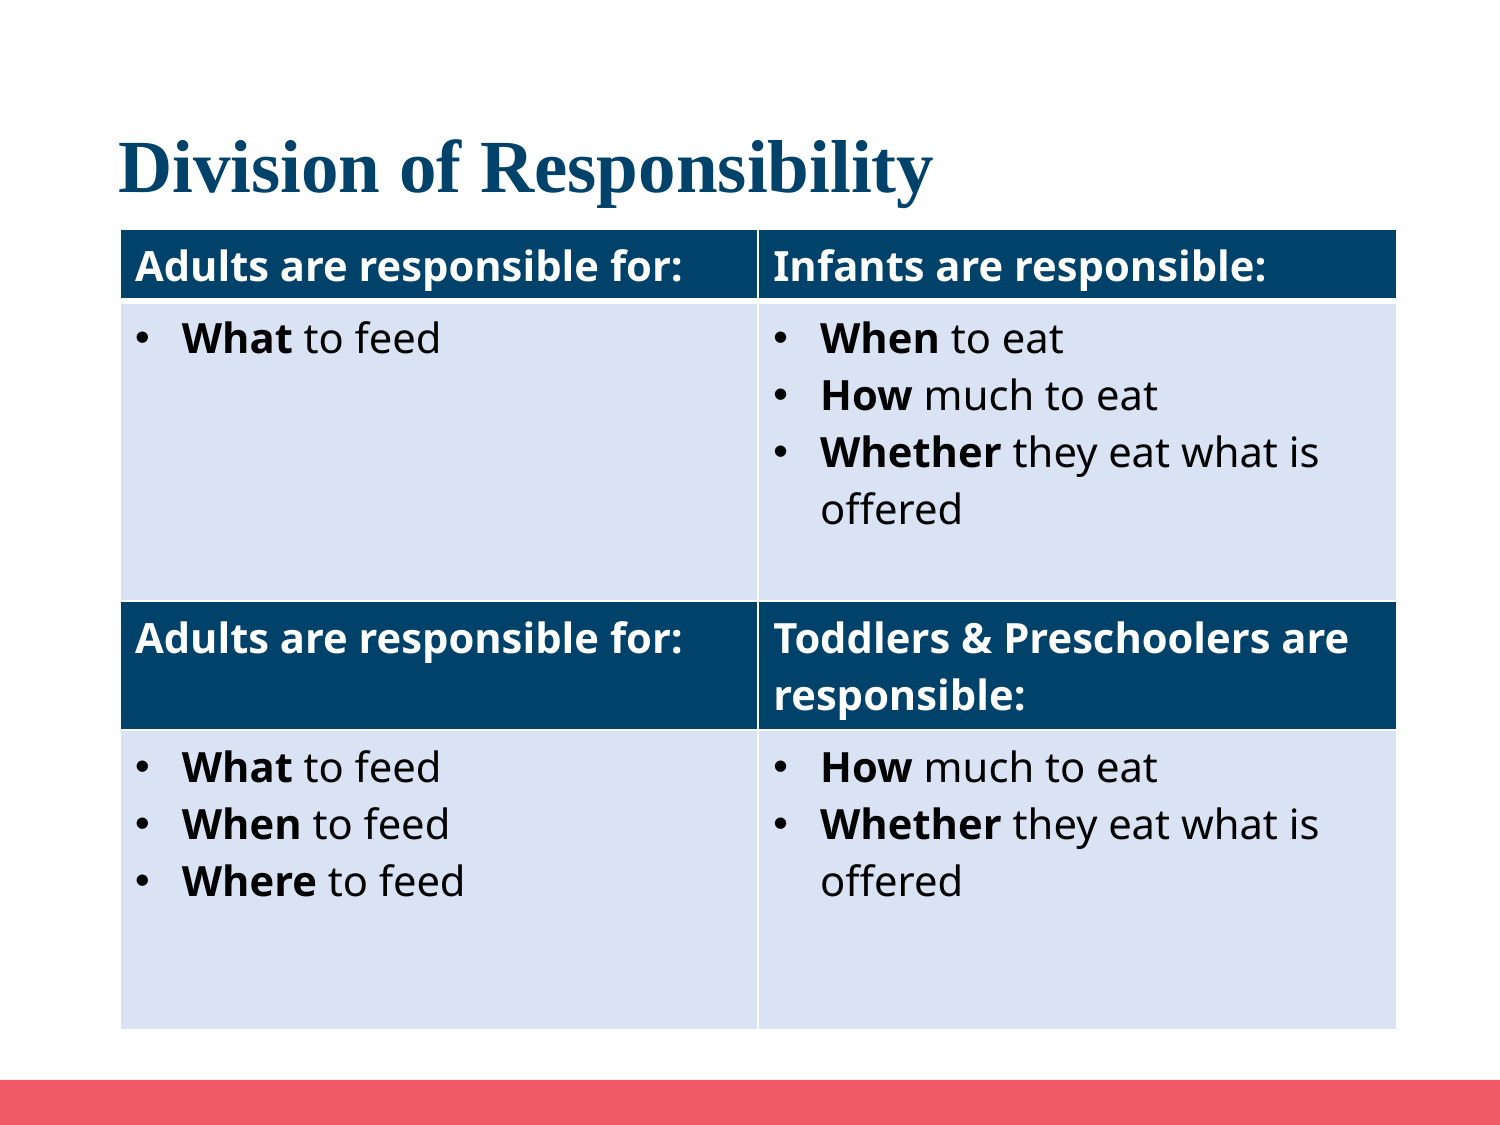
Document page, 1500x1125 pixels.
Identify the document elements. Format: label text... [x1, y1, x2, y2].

table_cell Toddlers & Preschoolers are responsible: [759, 602, 1396, 729]
table_cell How much to eat Whether they eat what is offered [759, 731, 1396, 1029]
table_cell What to feed When to feed Where to feed [121, 731, 757, 1029]
table_cell When to eat How much to eat Whether they eat what is offered [759, 304, 1396, 600]
table_cell What to feed [121, 304, 757, 600]
table_header Adults are responsible for: [121, 230, 757, 298]
table_cell Adults are responsible for: [121, 602, 757, 729]
table_header Infants are responsible: [759, 230, 1396, 298]
title Division of Responsibility [103, 59, 1397, 278]
